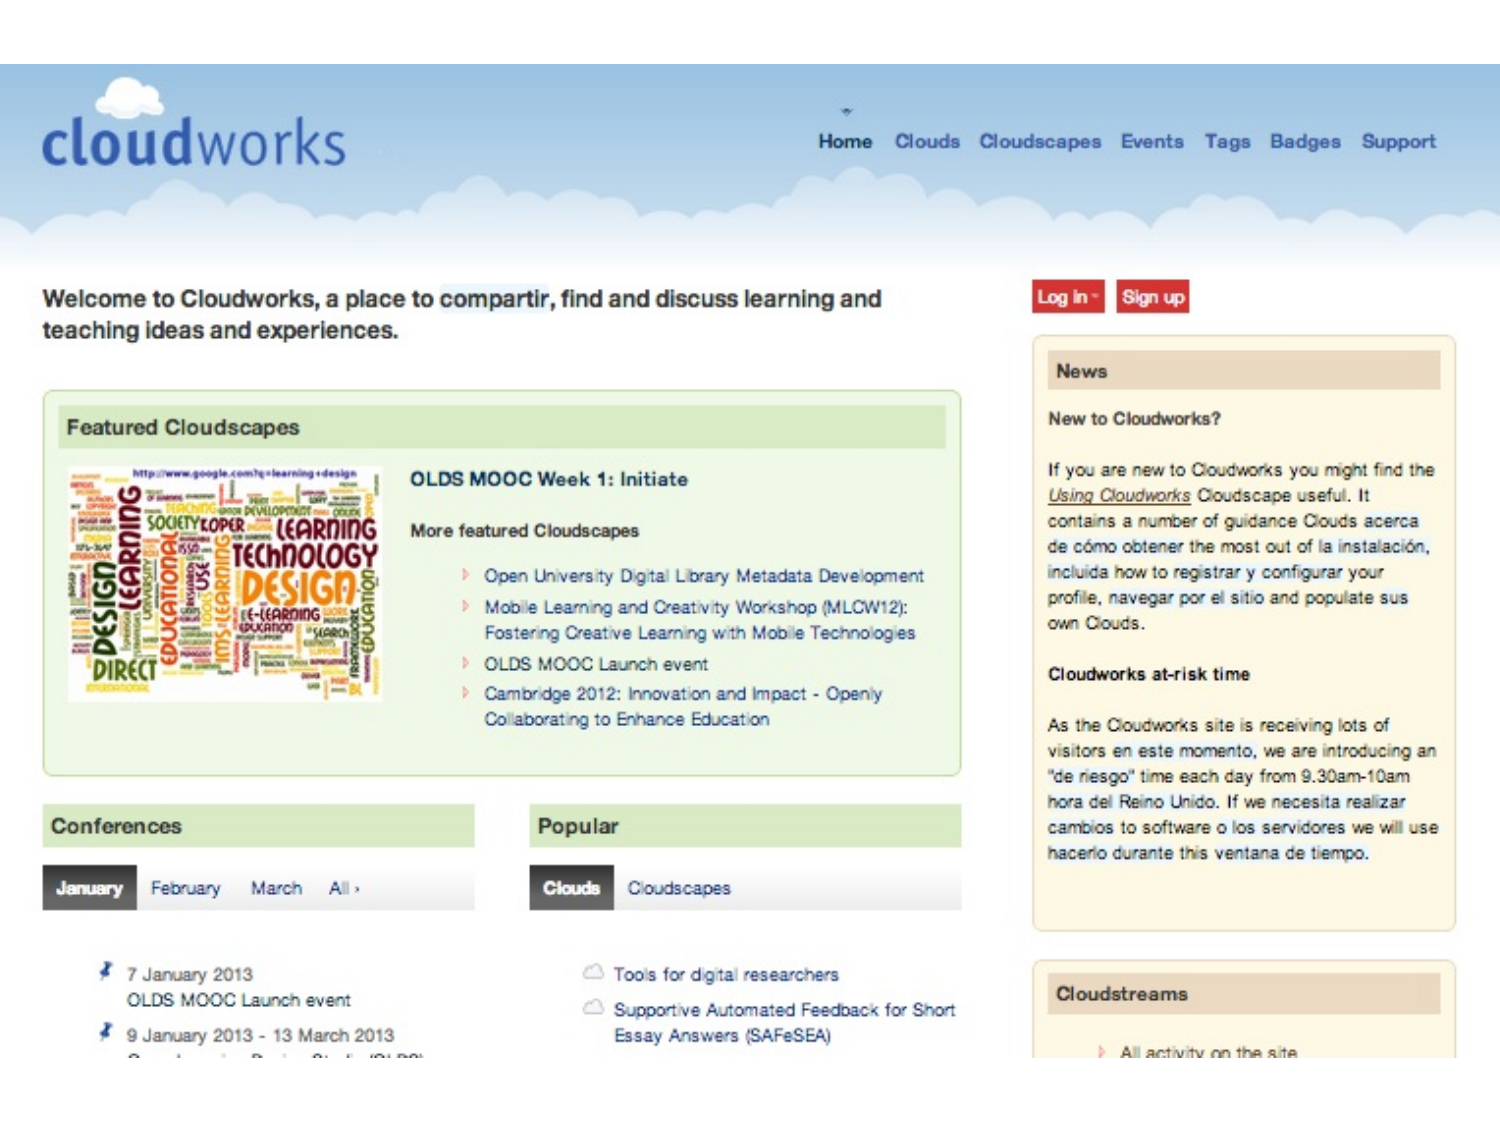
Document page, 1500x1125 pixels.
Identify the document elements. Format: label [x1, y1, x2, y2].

picture [0, 64, 1500, 1059]
